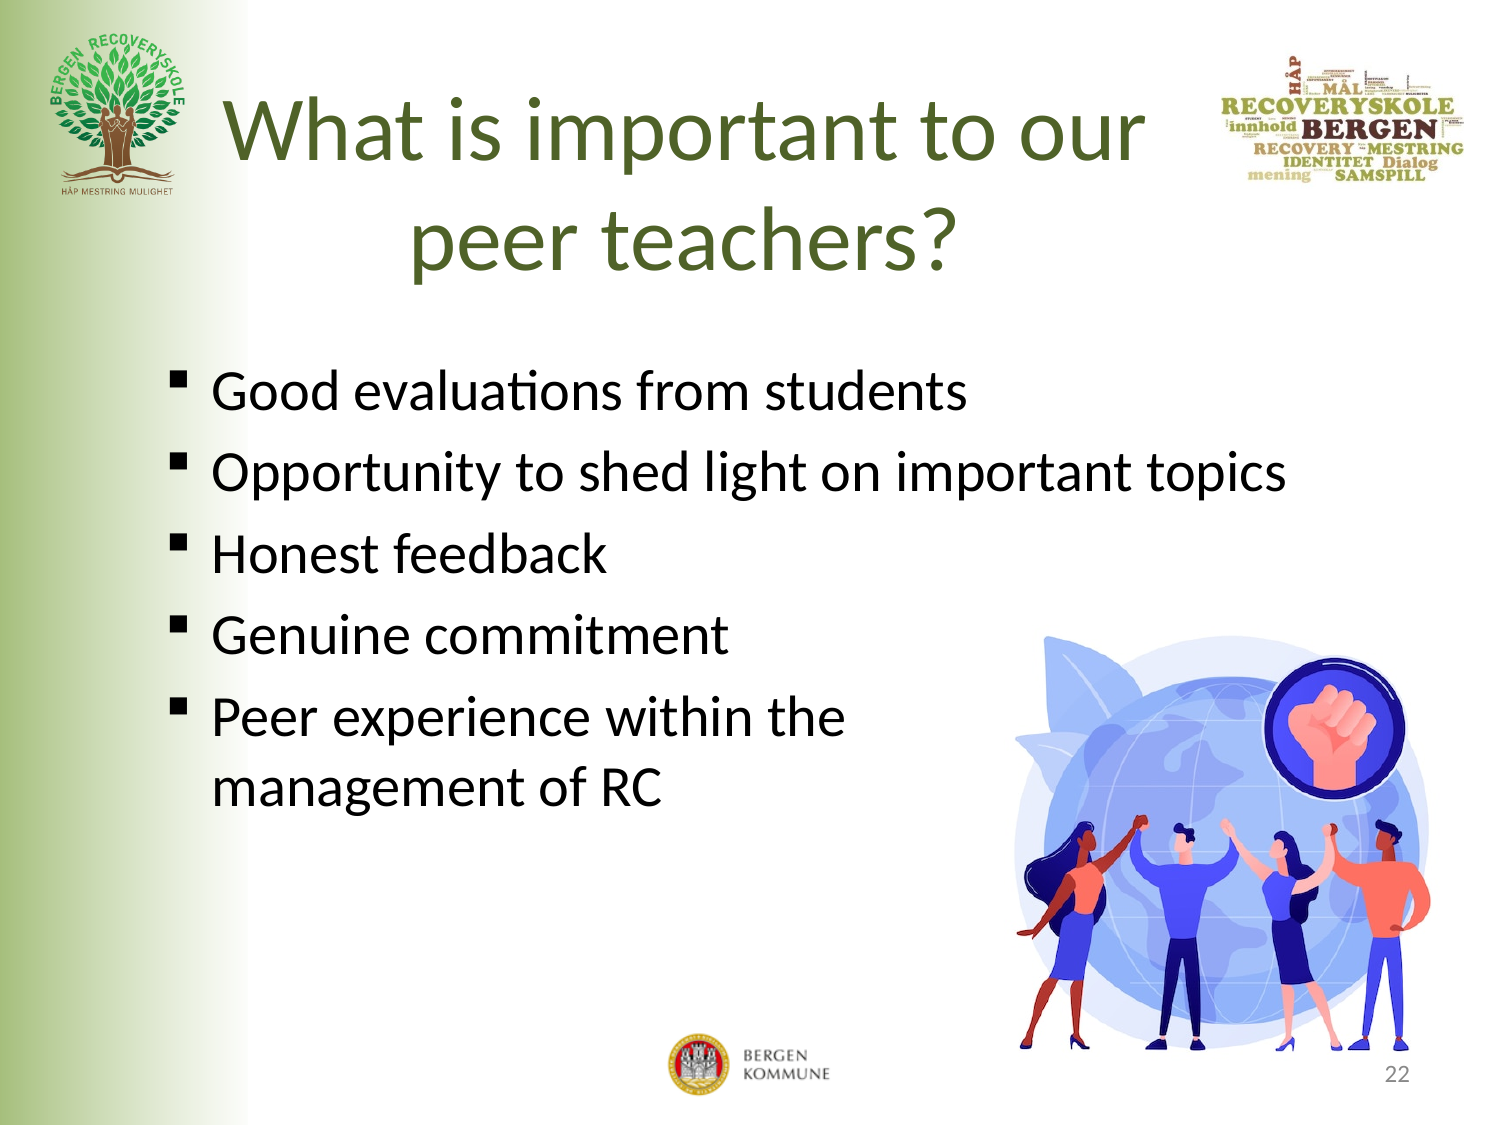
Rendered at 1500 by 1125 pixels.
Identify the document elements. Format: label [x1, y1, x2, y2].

picture [946, 568, 1497, 1119]
text_box [0, 0, 1465, 1125]
